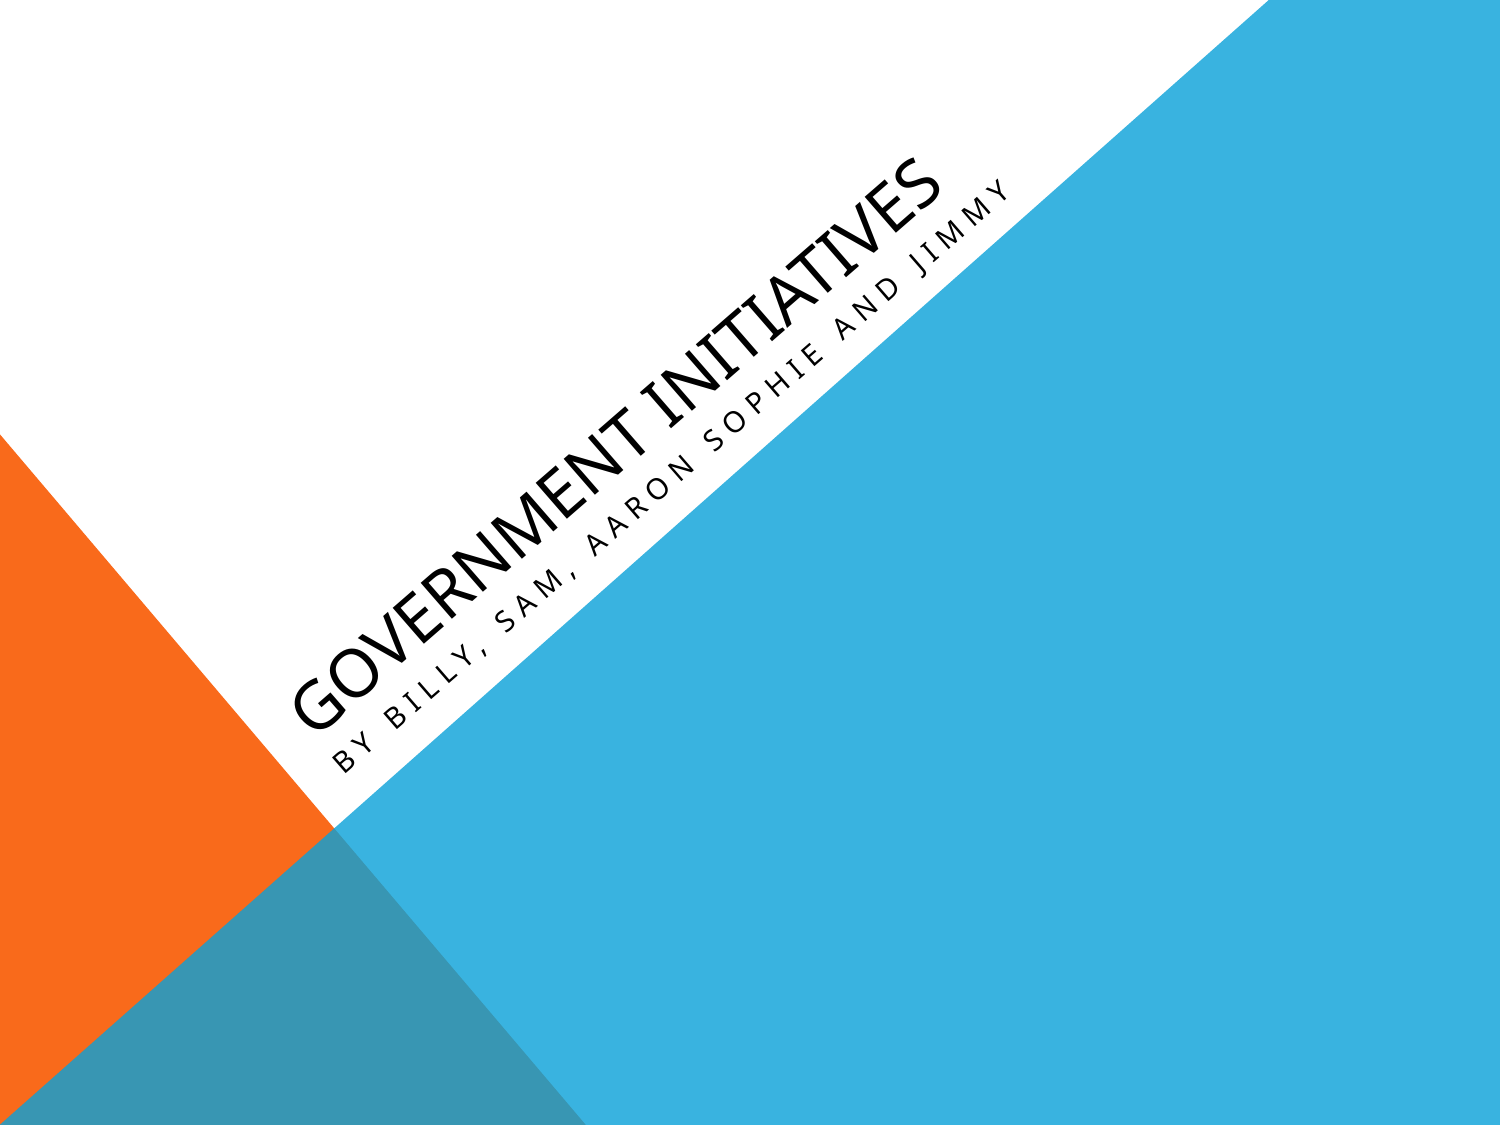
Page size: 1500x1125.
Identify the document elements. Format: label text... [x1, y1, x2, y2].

subtitle By Billy, Sam, Aaron Sophie and Jimmy [312, 61, 1154, 804]
title Government Initiatives [182, 4, 1012, 761]
